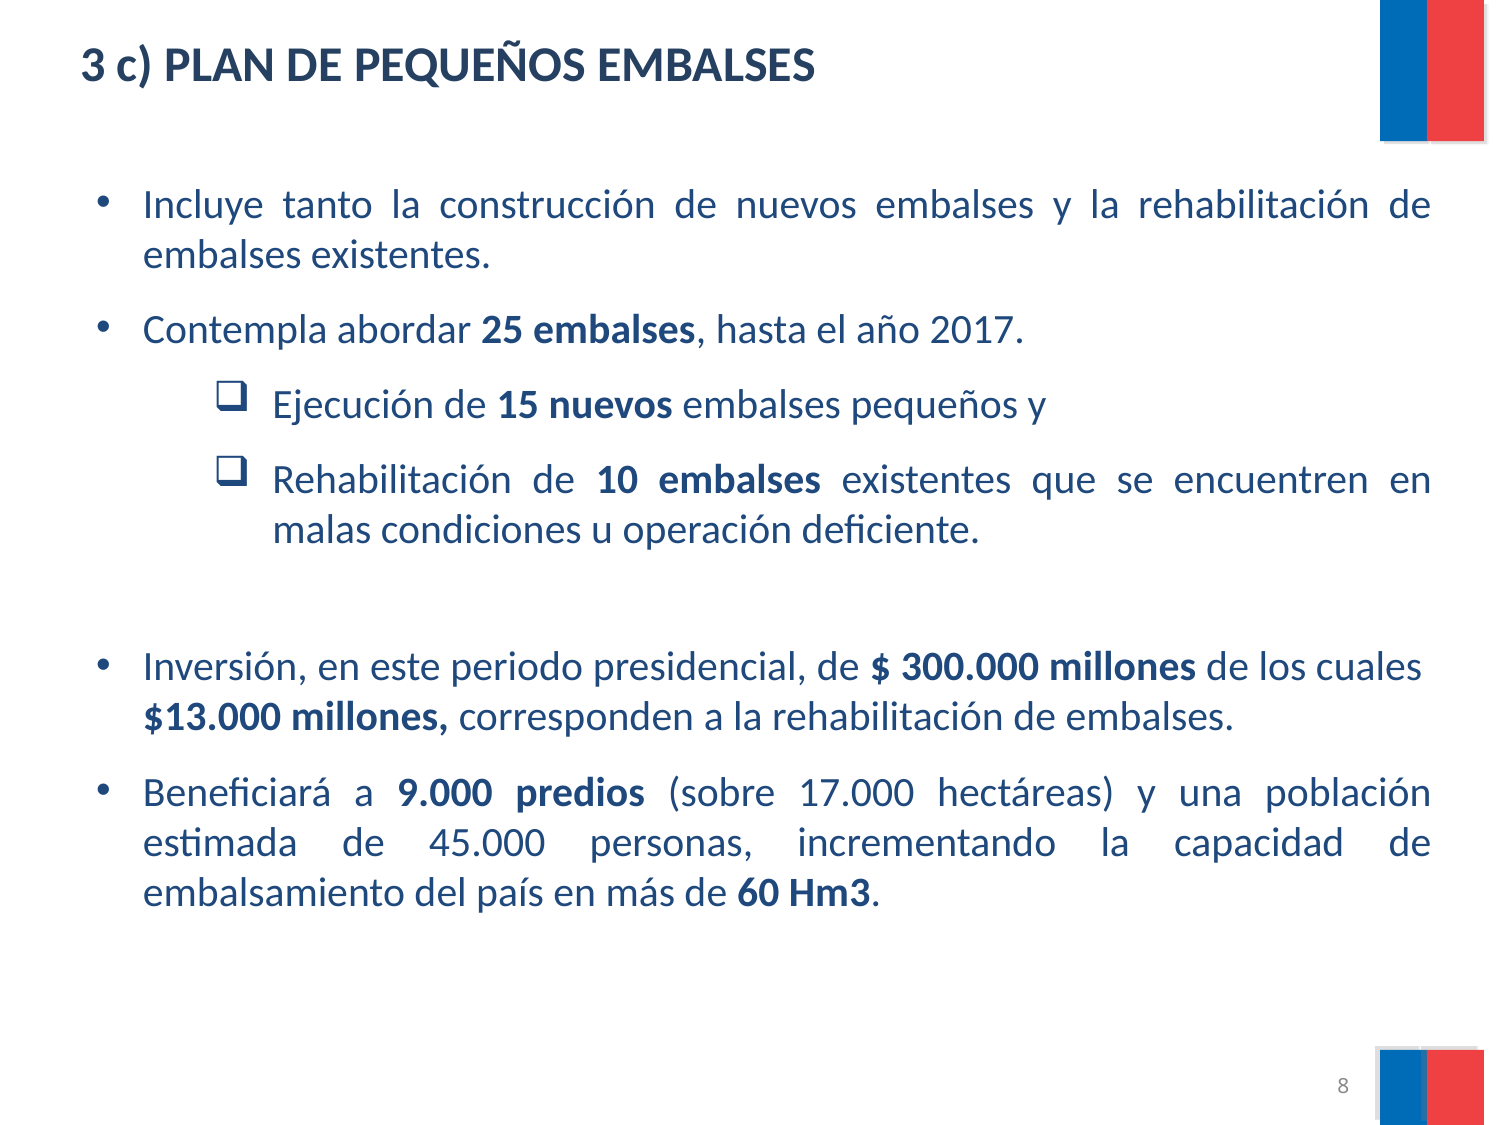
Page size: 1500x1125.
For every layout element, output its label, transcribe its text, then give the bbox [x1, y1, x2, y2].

text_box 3 c) PLAN DE PEQUEÑOS EMBALSES [65, 24, 1340, 99]
slide_number 8 [1014, 1070, 1365, 1103]
text_box Incluye tanto la construcción de nuevos embalses y la rehabilitación de embalses existentes. Contempla abordar 25 embalses, hasta el año 2017. Ejecución de 15 nuevos embalses pequeños y Rehabilitación de 10 embalses existentes que se encuentren en malas condiciones u operación deficiente. Inversión, en este periodo presidencial, de $ 300.000 millones de los cuales $13.000 millones, corresponden a la rehabilitación de embalses. Beneficiará a 9.000 predios (sobre 17.000 hectáreas) y una población estimada de 45.000 personas, incrementando la capacidad de embalsamiento del país en más de 60 Hm3. [81, 169, 1447, 985]
